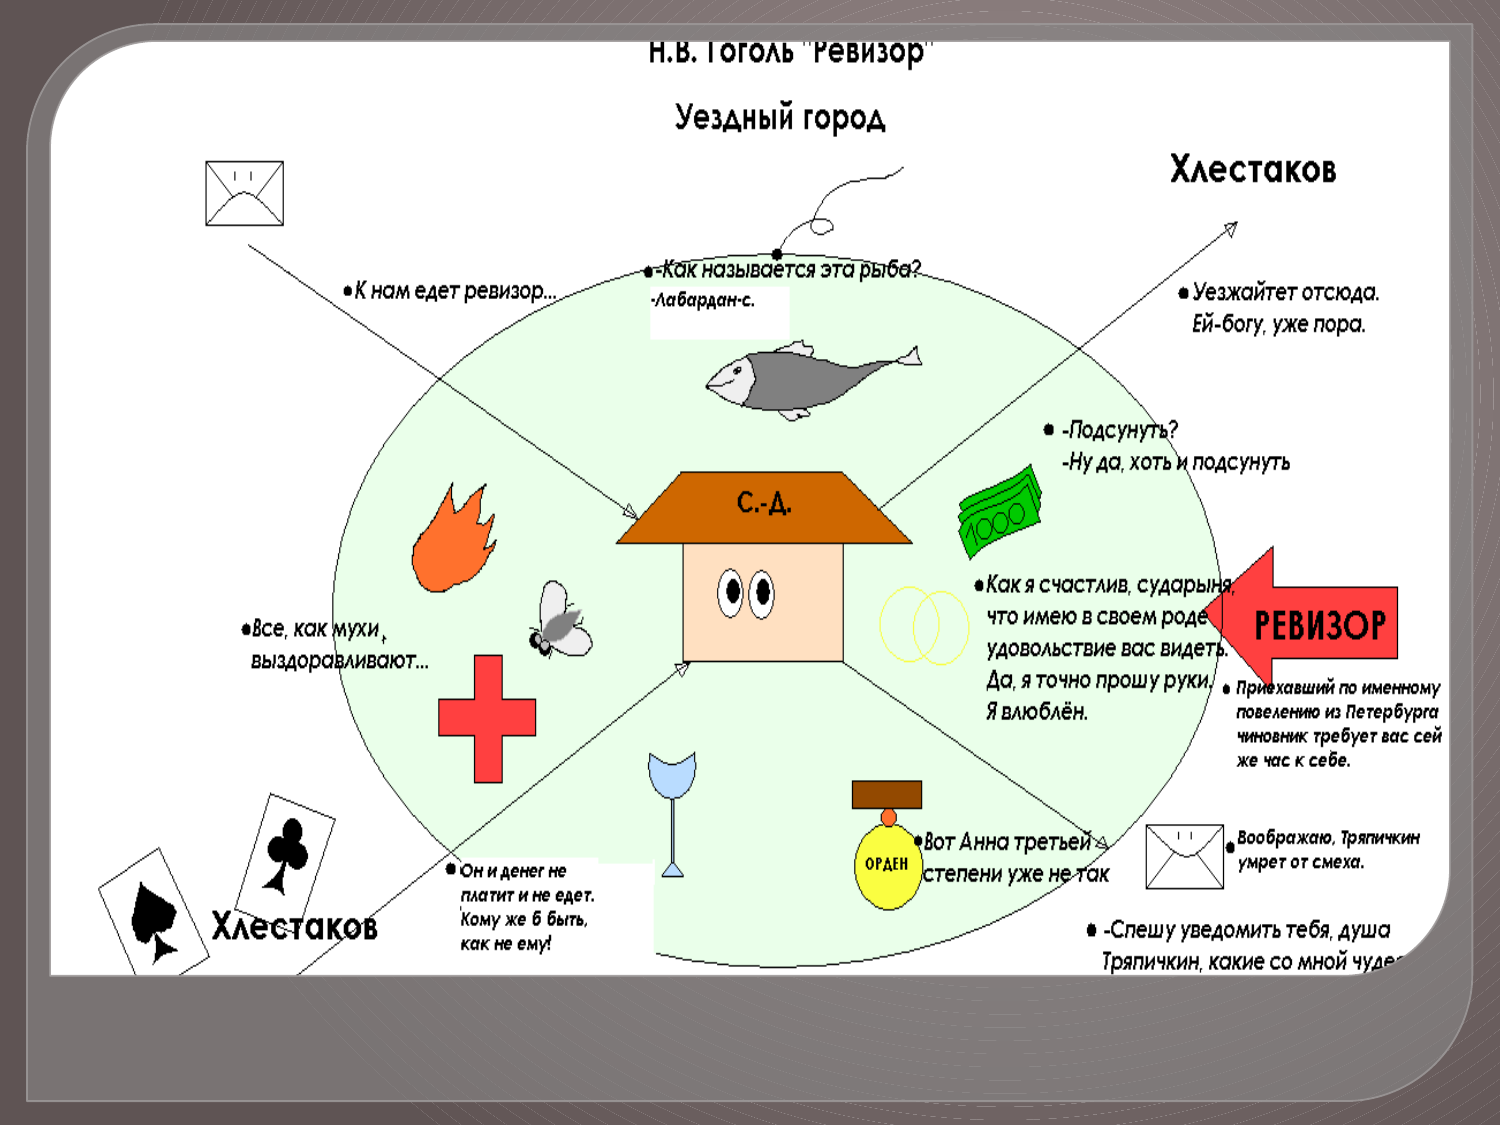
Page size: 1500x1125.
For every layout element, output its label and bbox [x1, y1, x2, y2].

picture [49, 40, 1451, 977]
